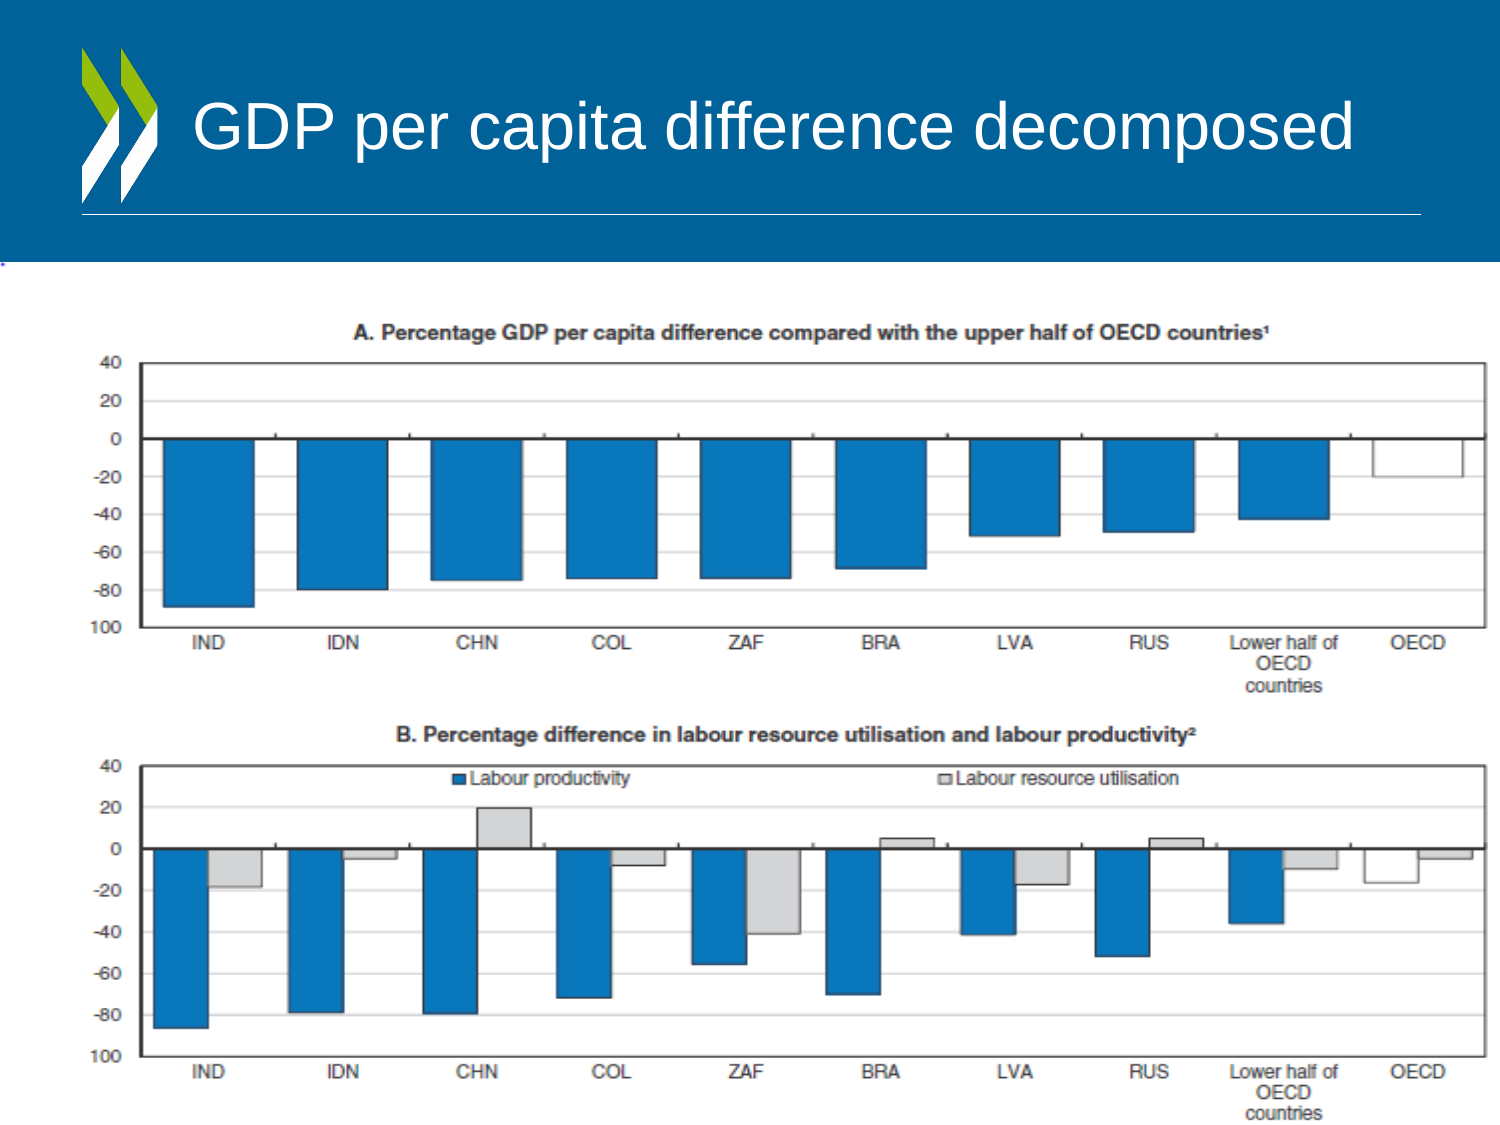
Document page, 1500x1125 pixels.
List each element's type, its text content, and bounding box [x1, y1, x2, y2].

title GDP per capita difference decomposed [177, 38, 1394, 207]
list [0, 262, 1500, 1125]
